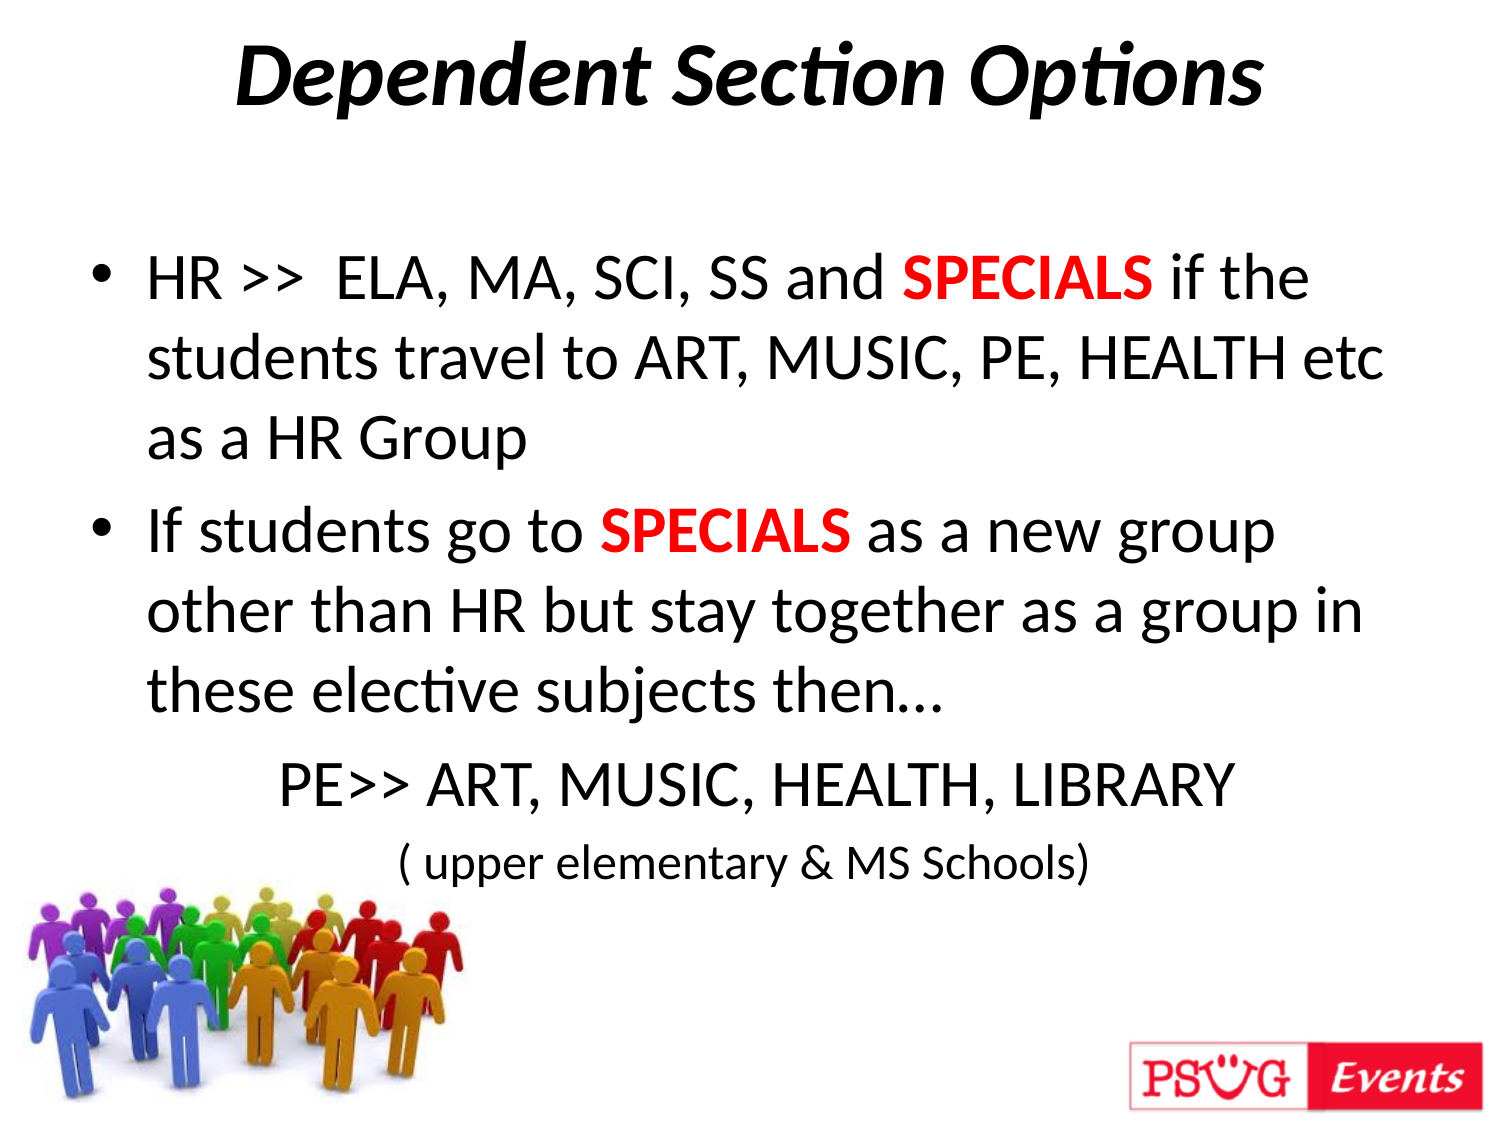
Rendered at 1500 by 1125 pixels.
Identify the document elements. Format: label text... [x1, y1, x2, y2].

list HR >> ELA, MA, SCI, SS and SPECIALS if the students travel to ART, MUSIC, PE, HEALTH etc as a HR Group If students go to SPECIALS as a new group other than HR but stay together as a group in these elective subjects then… PE>> ART, MUSIC, HEALTH, LIBRARY ( upper elementary & MS Schools) [75, 224, 1425, 968]
title Dependent Section Options [75, 0, 1425, 163]
picture [22, 879, 470, 1103]
picture [1126, 1038, 1488, 1116]
